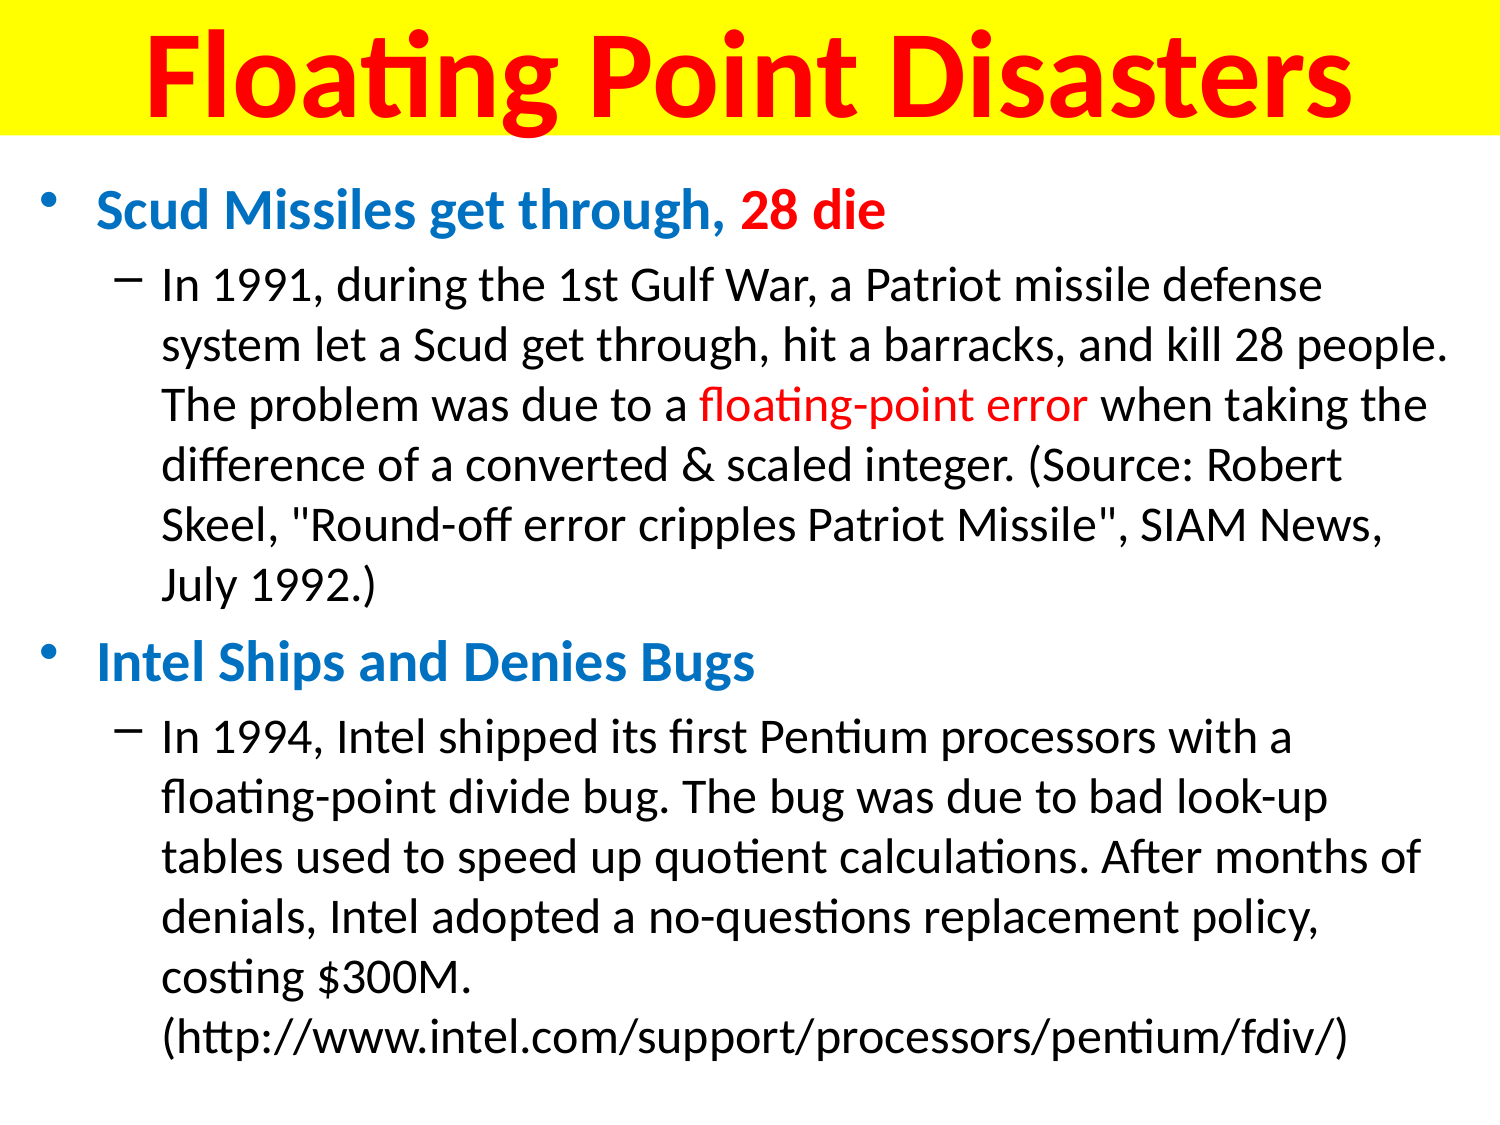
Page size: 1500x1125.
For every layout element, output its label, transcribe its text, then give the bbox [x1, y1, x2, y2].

list Scud Missiles get through, 28 die In 1991, during the 1st Gulf War, a Patriot missile defense system let a Scud get through, hit a barracks, and kill 28 people. The problem was due to a floating-point error when taking the difference of a converted & scaled integer. (Source: Robert Skeel, "Round-off error cripples Patriot Missile", SIAM News, July 1992.) Intel Ships and Denies Bugs In 1994, Intel shipped its first Pentium processors with a floating-point divide bug. The bug was due to bad look-up tables used to speed up quotient calculations. After months of denials, Intel adopted a no-questions replacement policy, costing $300M. (http://www.intel.com/support/processors/pentium/fdiv/) [24, 163, 1470, 1078]
title Floating Point Disasters [0, 0, 1500, 136]
